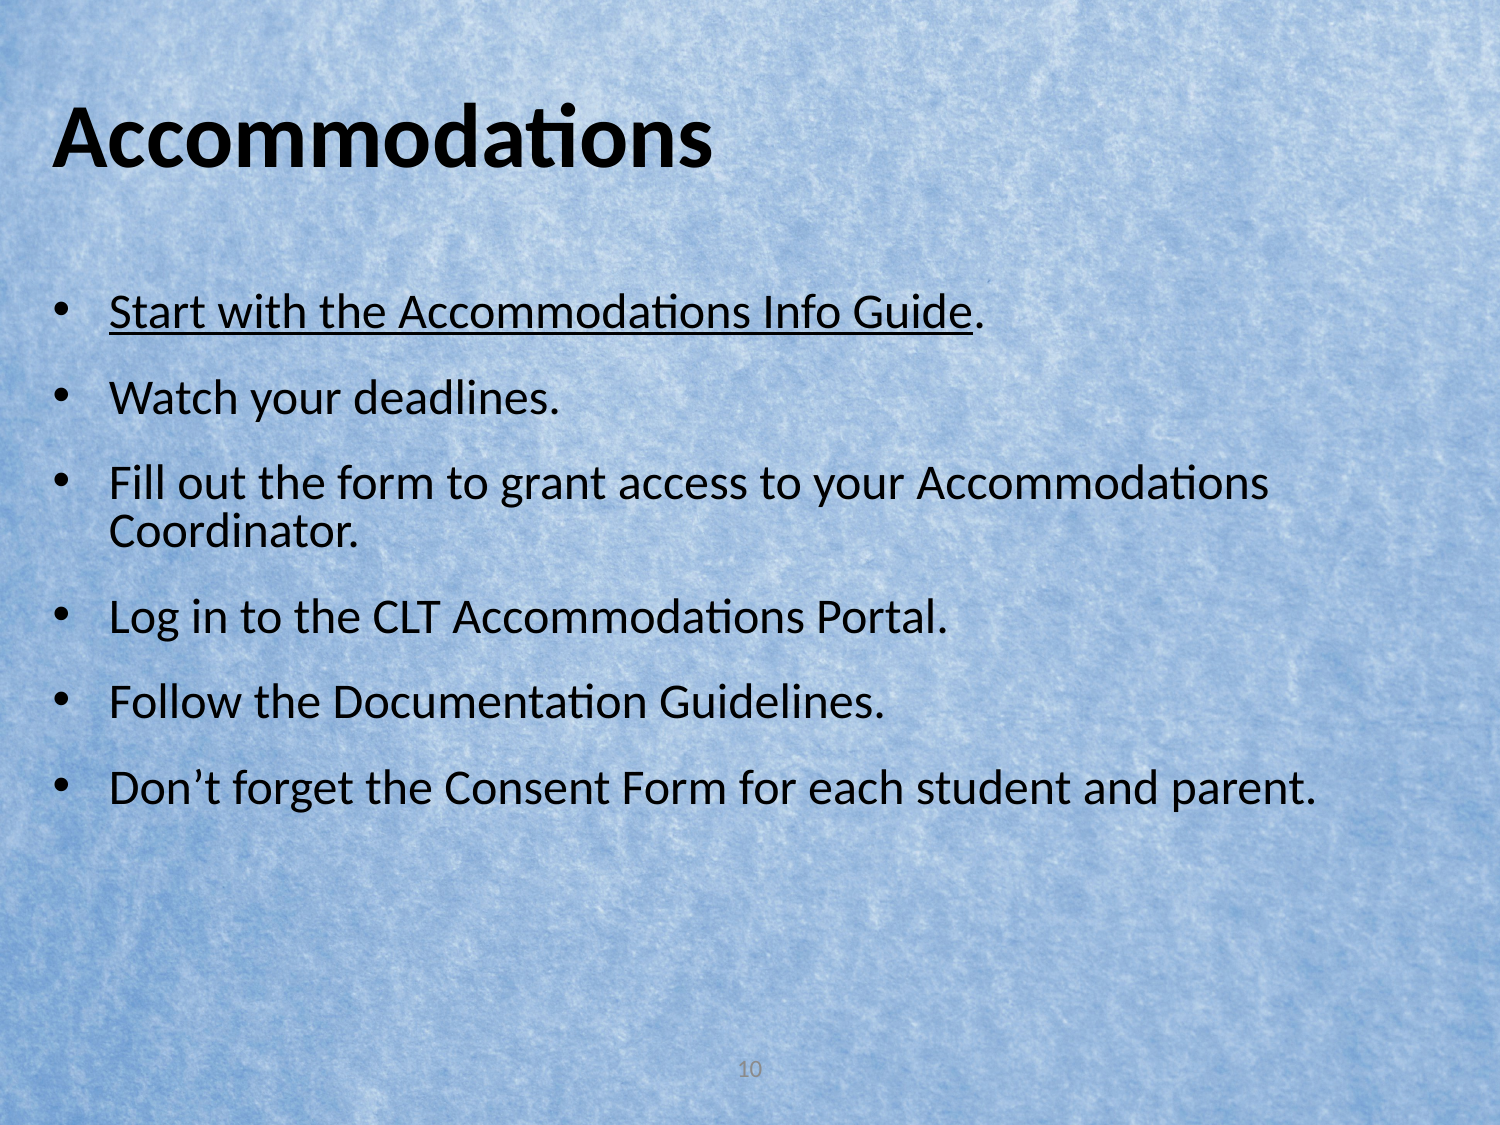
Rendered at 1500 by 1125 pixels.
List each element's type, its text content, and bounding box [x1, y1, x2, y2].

title Accommodations [37, 41, 1363, 222]
slide_number 10 [512, 1037, 988, 1098]
picture [0, 0, 1500, 1125]
list Start with the Accommodations Info Guide. Watch your deadlines. Fill out the form to grant access to your Accommodations Coordinator. Log in to the CLT Accommodations Portal. Follow the Documentation Guidelines. Don’t forget the Consent Form for each student and parent. [37, 282, 1488, 1098]
